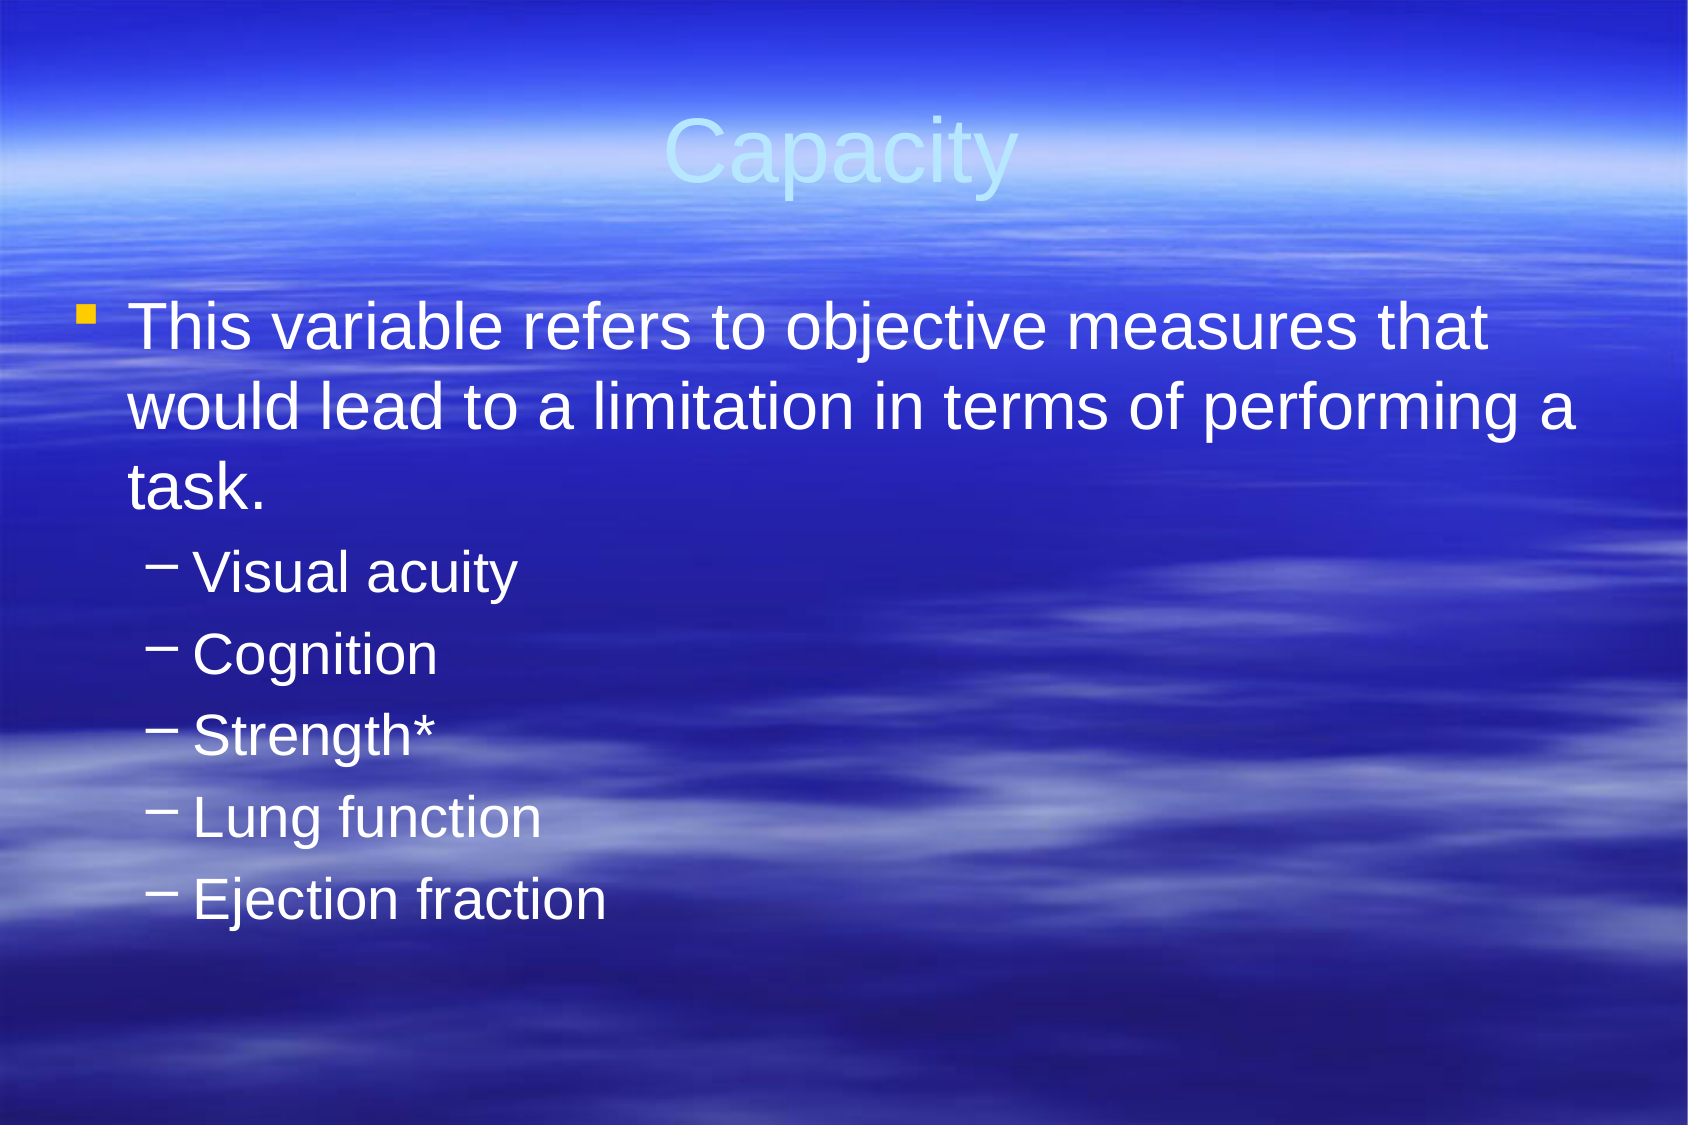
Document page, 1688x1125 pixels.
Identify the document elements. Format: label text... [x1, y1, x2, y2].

picture [0, 0, 1688, 1125]
list This variable refers to objective measures that would lead to a limitation in terms of performing a task. Visual acuity Cognition Strength* Lung function Ejection fraction [55, 274, 1633, 1001]
title Capacity [55, 37, 1627, 256]
